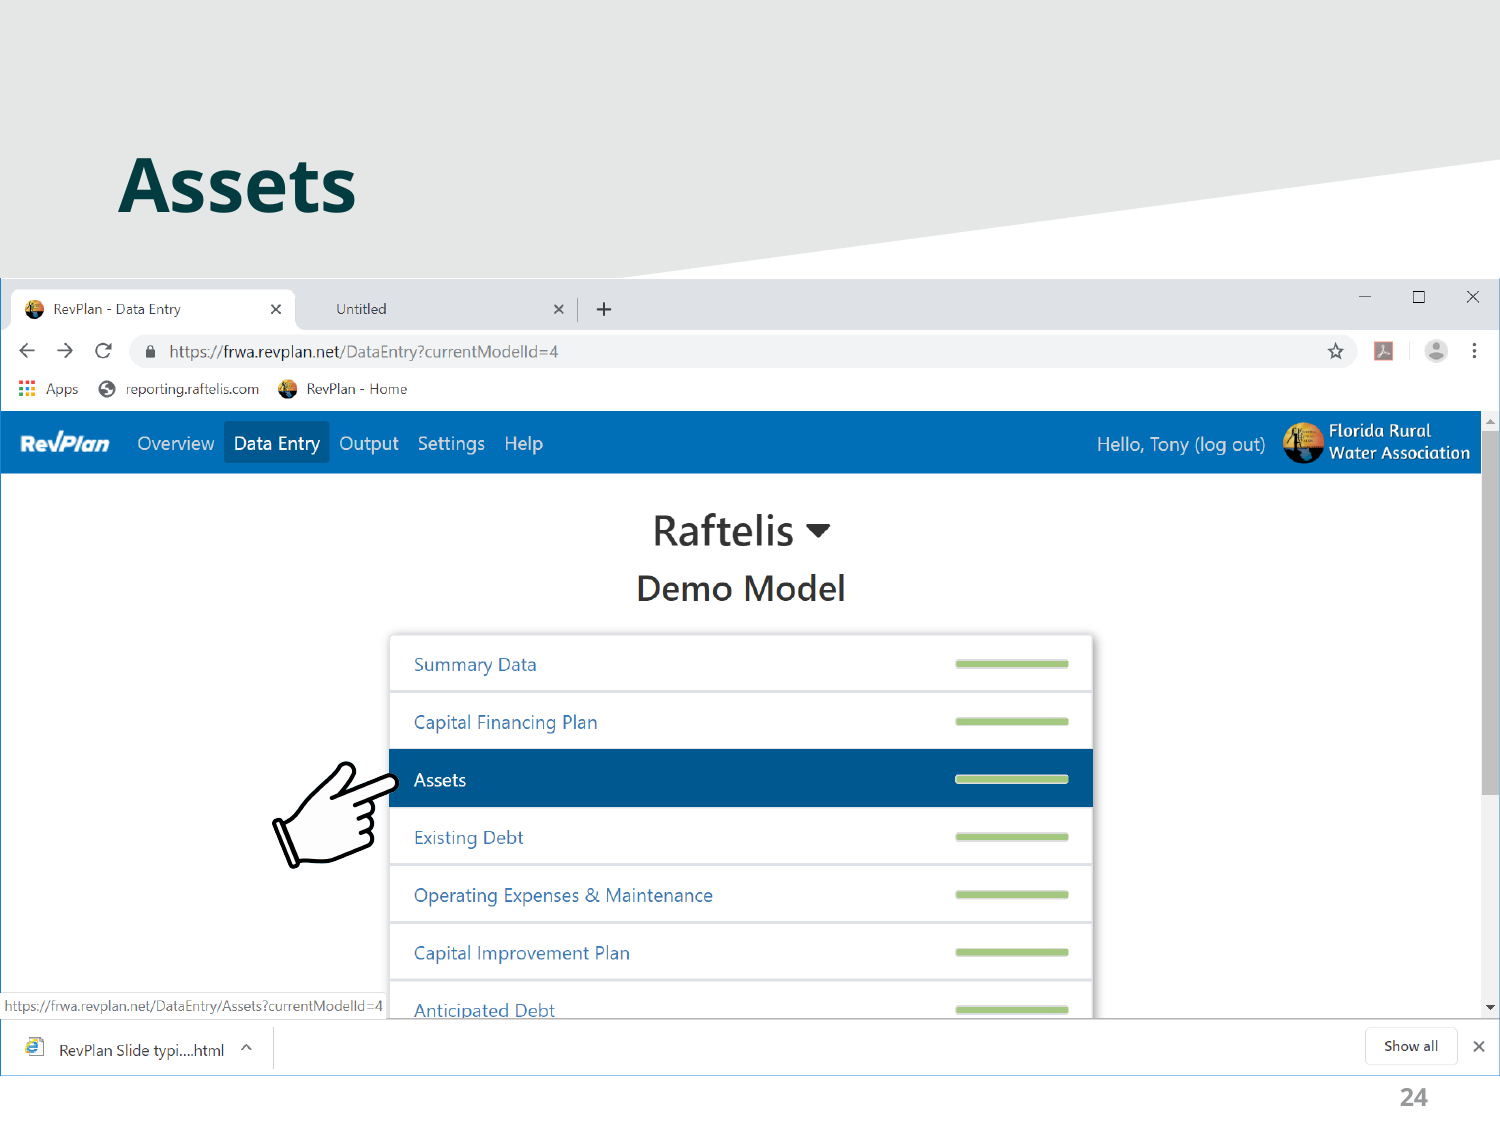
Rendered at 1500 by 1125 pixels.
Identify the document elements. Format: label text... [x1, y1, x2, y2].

title Assets [103, 59, 1397, 237]
slide_number 24 [1105, 1076, 1444, 1125]
picture [0, 0, 1500, 1125]
